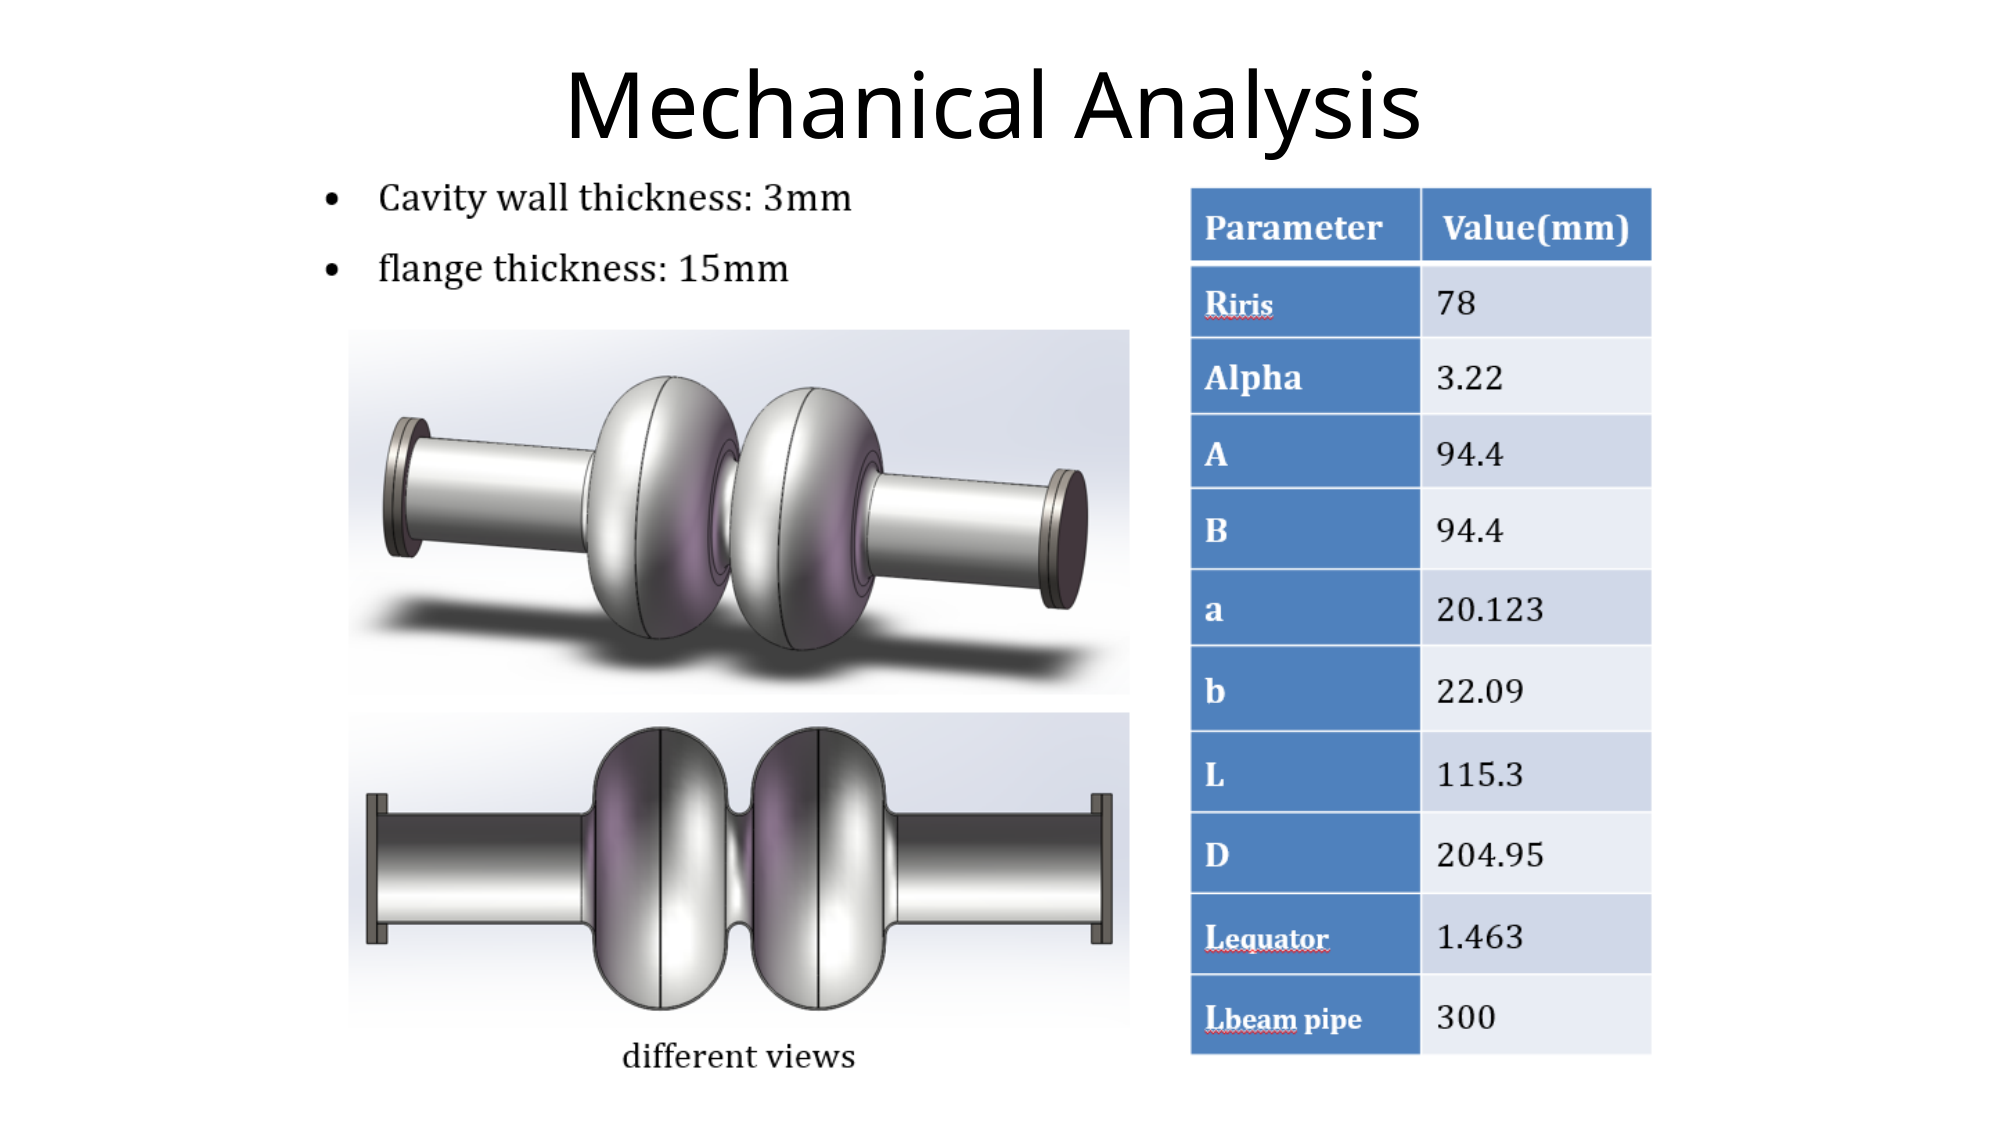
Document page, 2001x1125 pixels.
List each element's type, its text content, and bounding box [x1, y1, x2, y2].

picture [303, 176, 1685, 1083]
title Mechanical Analysis [131, 0, 1857, 218]
